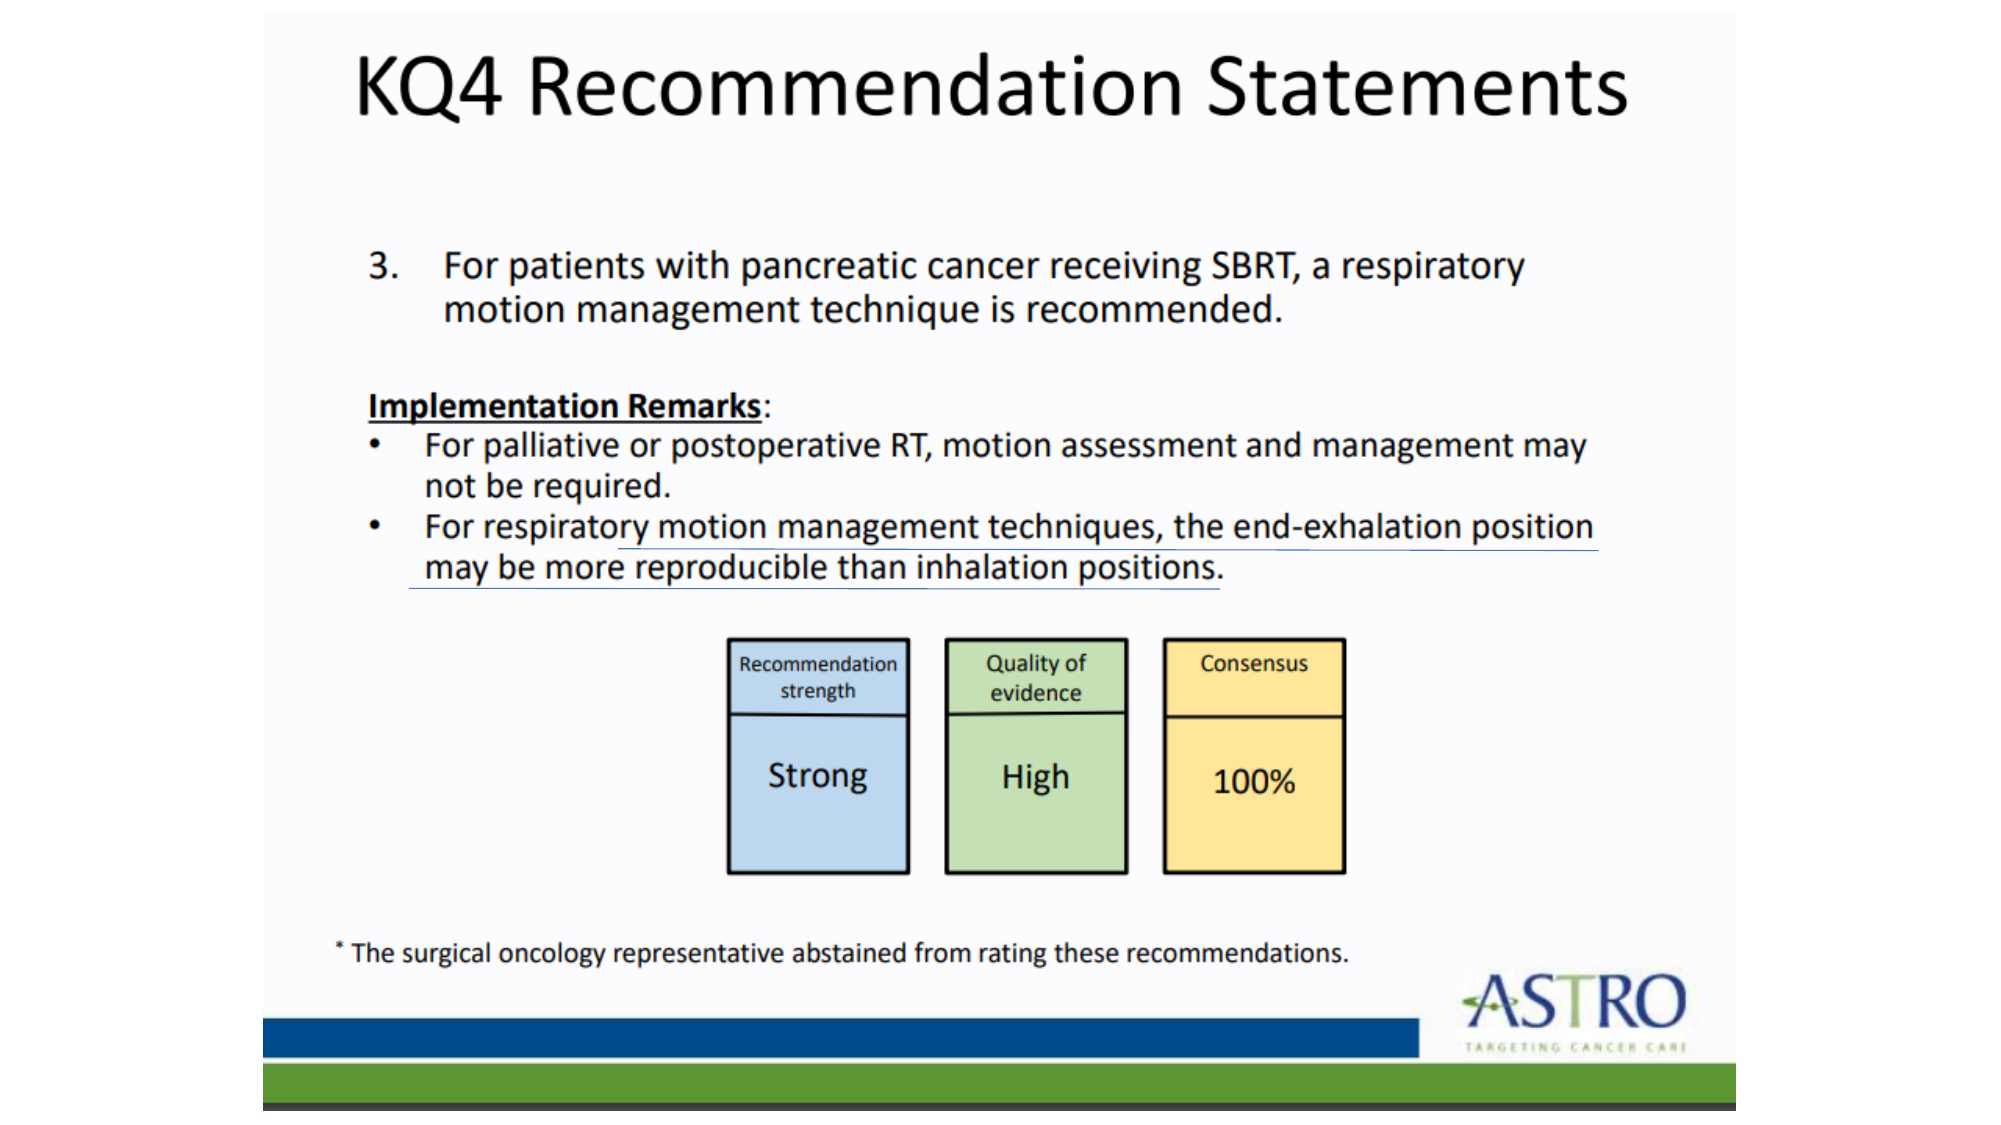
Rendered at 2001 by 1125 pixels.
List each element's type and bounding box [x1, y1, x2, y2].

picture [263, 14, 1737, 1111]
